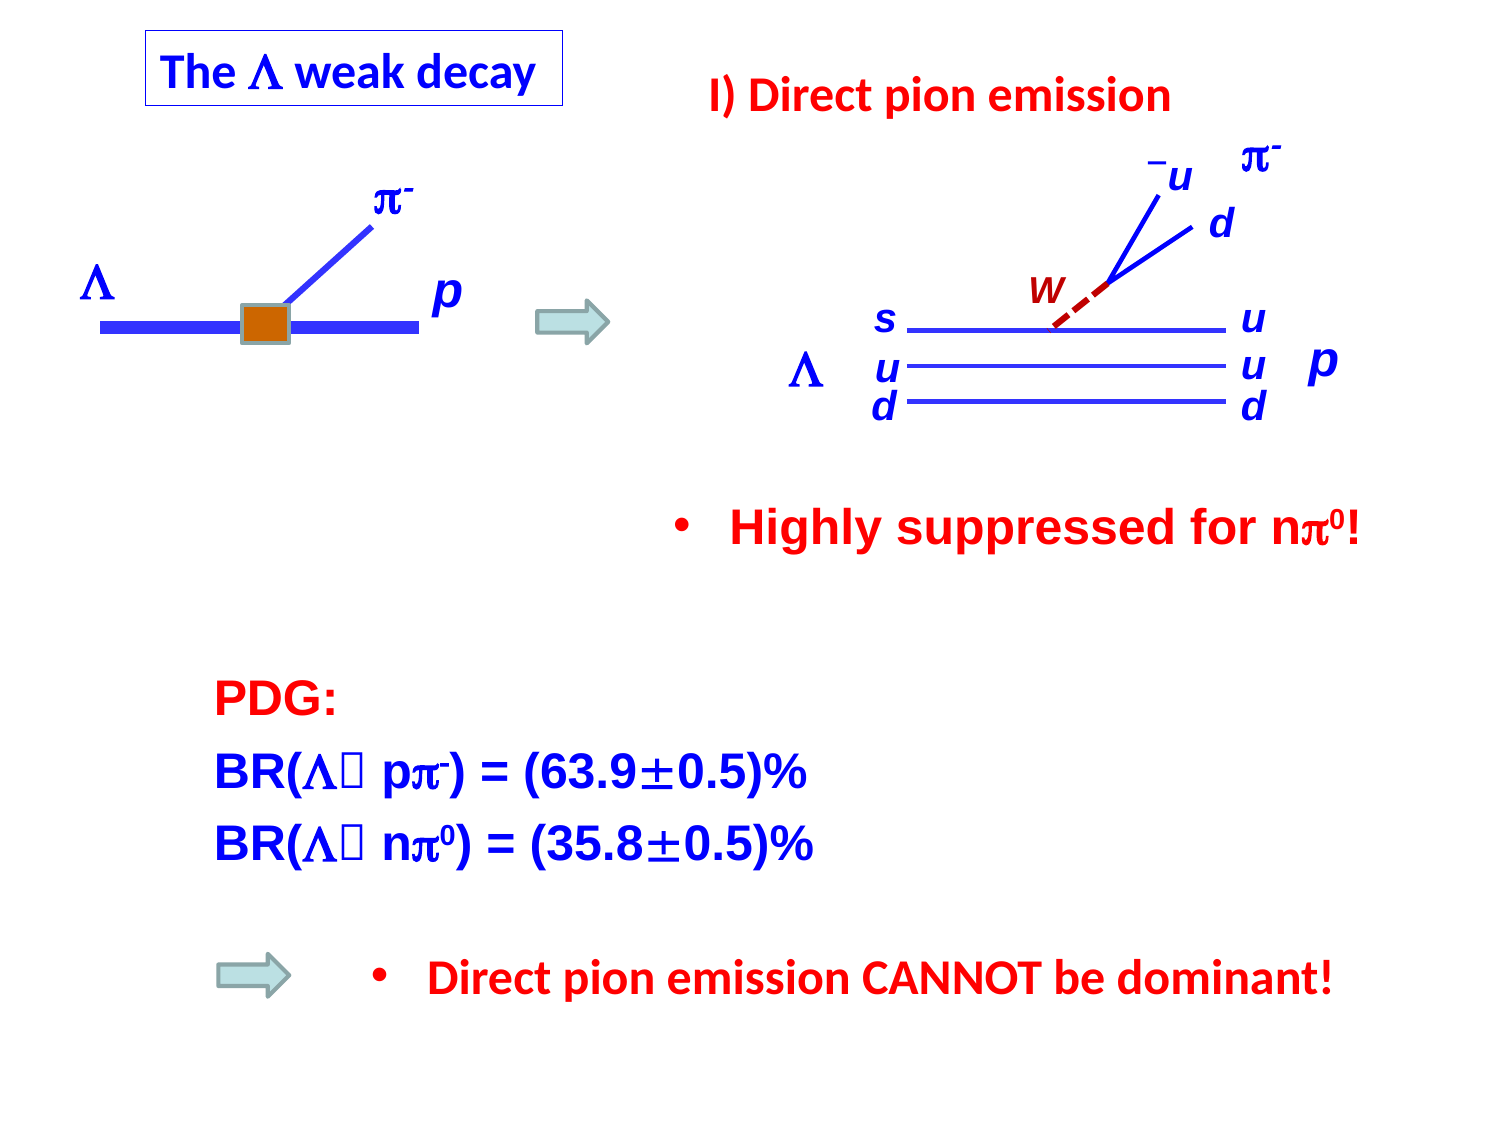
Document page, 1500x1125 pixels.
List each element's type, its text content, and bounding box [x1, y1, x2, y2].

text_box  [1227, 113, 1295, 188]
text_box W [1013, 258, 1090, 318]
text_box s [859, 283, 924, 333]
text_box Direct pion emission CANNOT be dominant! [356, 937, 1373, 1012]
text_box Highly suppressed for n0! [658, 486, 1378, 562]
text_box  [773, 328, 862, 404]
text_box p [417, 250, 501, 325]
text_box u [1226, 330, 1293, 396]
text_box [240, 335, 291, 345]
text_box d [1194, 188, 1273, 254]
text_box u [862, 333, 927, 371]
text_box The  weak decay [145, 30, 563, 106]
text_box [216, 951, 292, 999]
text_box  [359, 155, 427, 231]
text_box I) Direct pion emission [693, 54, 1199, 130]
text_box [1048, 283, 1108, 331]
text_box d [856, 371, 924, 437]
text_box  [65, 241, 153, 316]
text_box [535, 298, 611, 346]
text_box p [1293, 318, 1377, 394]
text_box PDG: BR( p) = (63.90.5)% BR( n0) = (35.80.5)% [198, 658, 837, 879]
text_box u [1131, 141, 1227, 207]
text_box [1106, 207, 1194, 285]
text_box [240, 303, 254, 326]
text_box u [1226, 283, 1293, 330]
text_box d [1226, 396, 1293, 437]
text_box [259, 226, 373, 328]
